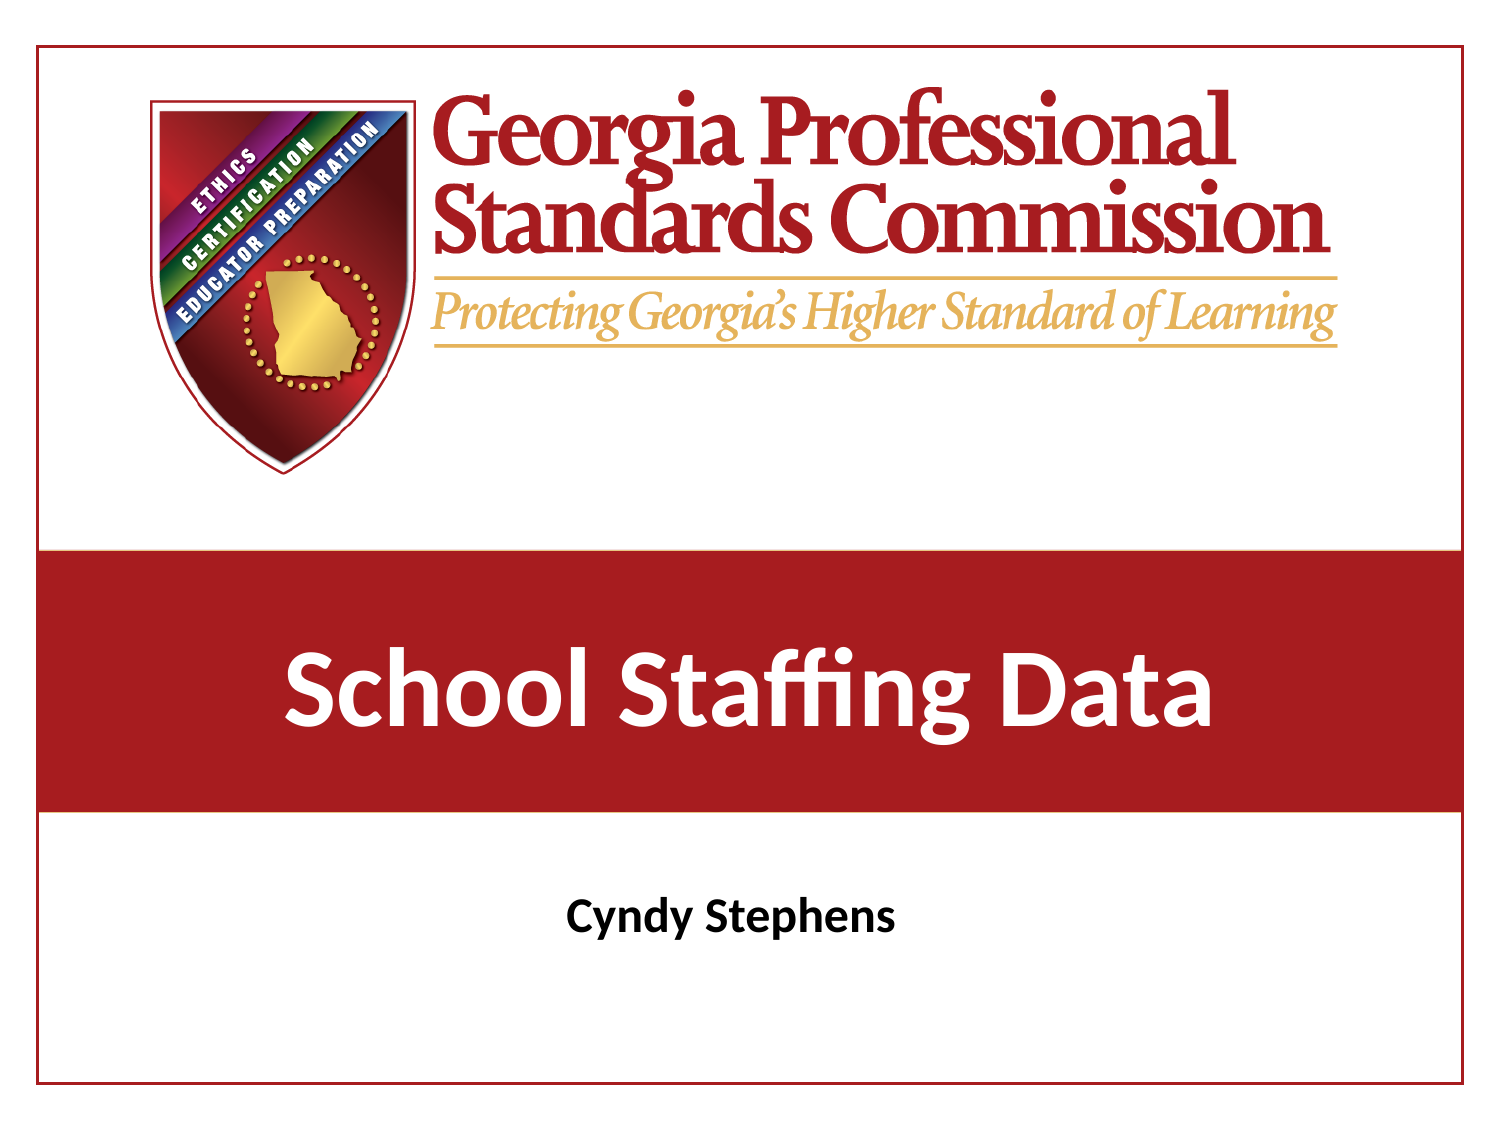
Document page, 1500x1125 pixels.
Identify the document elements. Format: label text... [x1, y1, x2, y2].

picture [149, 87, 1338, 475]
text_box Cyndy Stephens [62, 874, 1400, 950]
text_box [37, 46, 1463, 1084]
